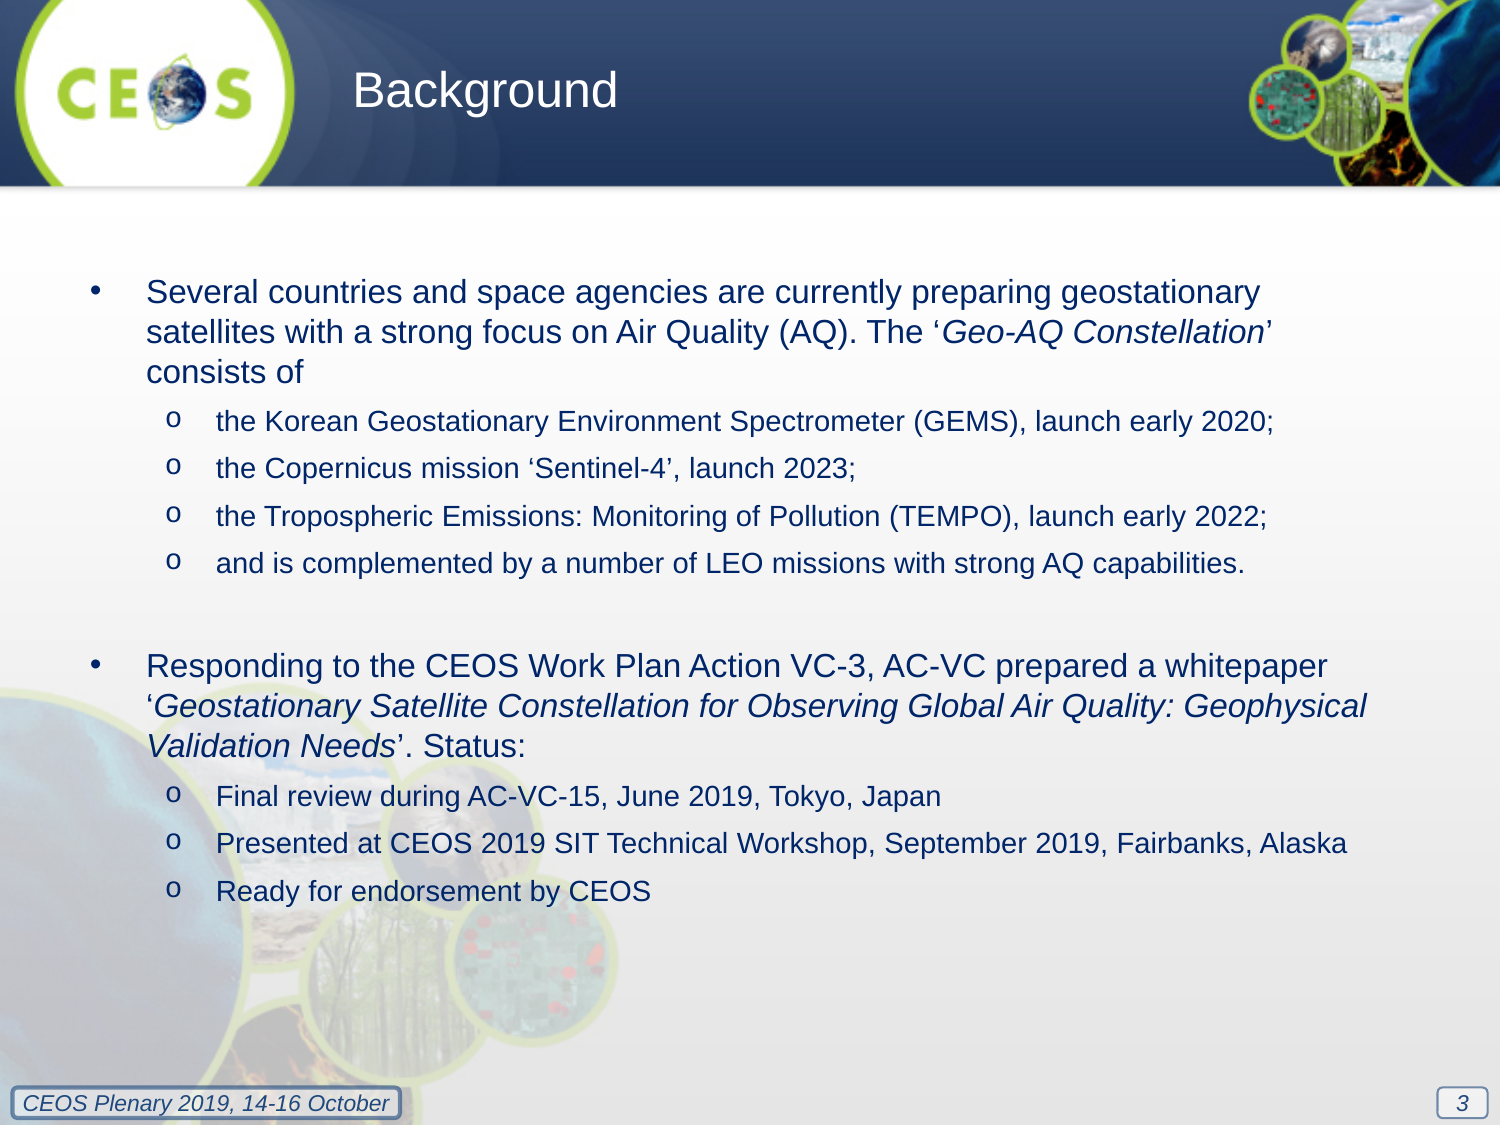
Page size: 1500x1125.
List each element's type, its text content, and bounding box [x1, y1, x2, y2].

list Background [337, 50, 1150, 138]
list Several countries and space agencies are currently preparing geostationary satellites with a strong focus on Air Quality (AQ). The ‘Geo-AQ Constellation’ consists of the Korean Geostationary Environment Spectrometer (GEMS), launch early 2020; the Copernicus mission ‘Sentinel-4’, launch 2023; the Tropospheric Emissions: Monitoring of Pollution (TEMPO), launch early 2022; and is complemented by a number of LEO missions with strong AQ capabilities. Responding to the CEOS Work Plan Action VC-3, AC-VC prepared a whitepaper ‘Geostationary Satellite Constellation for Observing Global Air Quality: Geophysical Validation Needs’. Status: Final review during AC-VC-15, June 2019, Tokyo, Japan Presented at CEOS 2019 SIT Technical Workshop, September 2019, Fairbanks, Alaska Ready for endorsement by CEOS [75, 262, 1413, 1038]
picture [0, 0, 1500, 1125]
slide_number 3 [1436, 1086, 1489, 1120]
